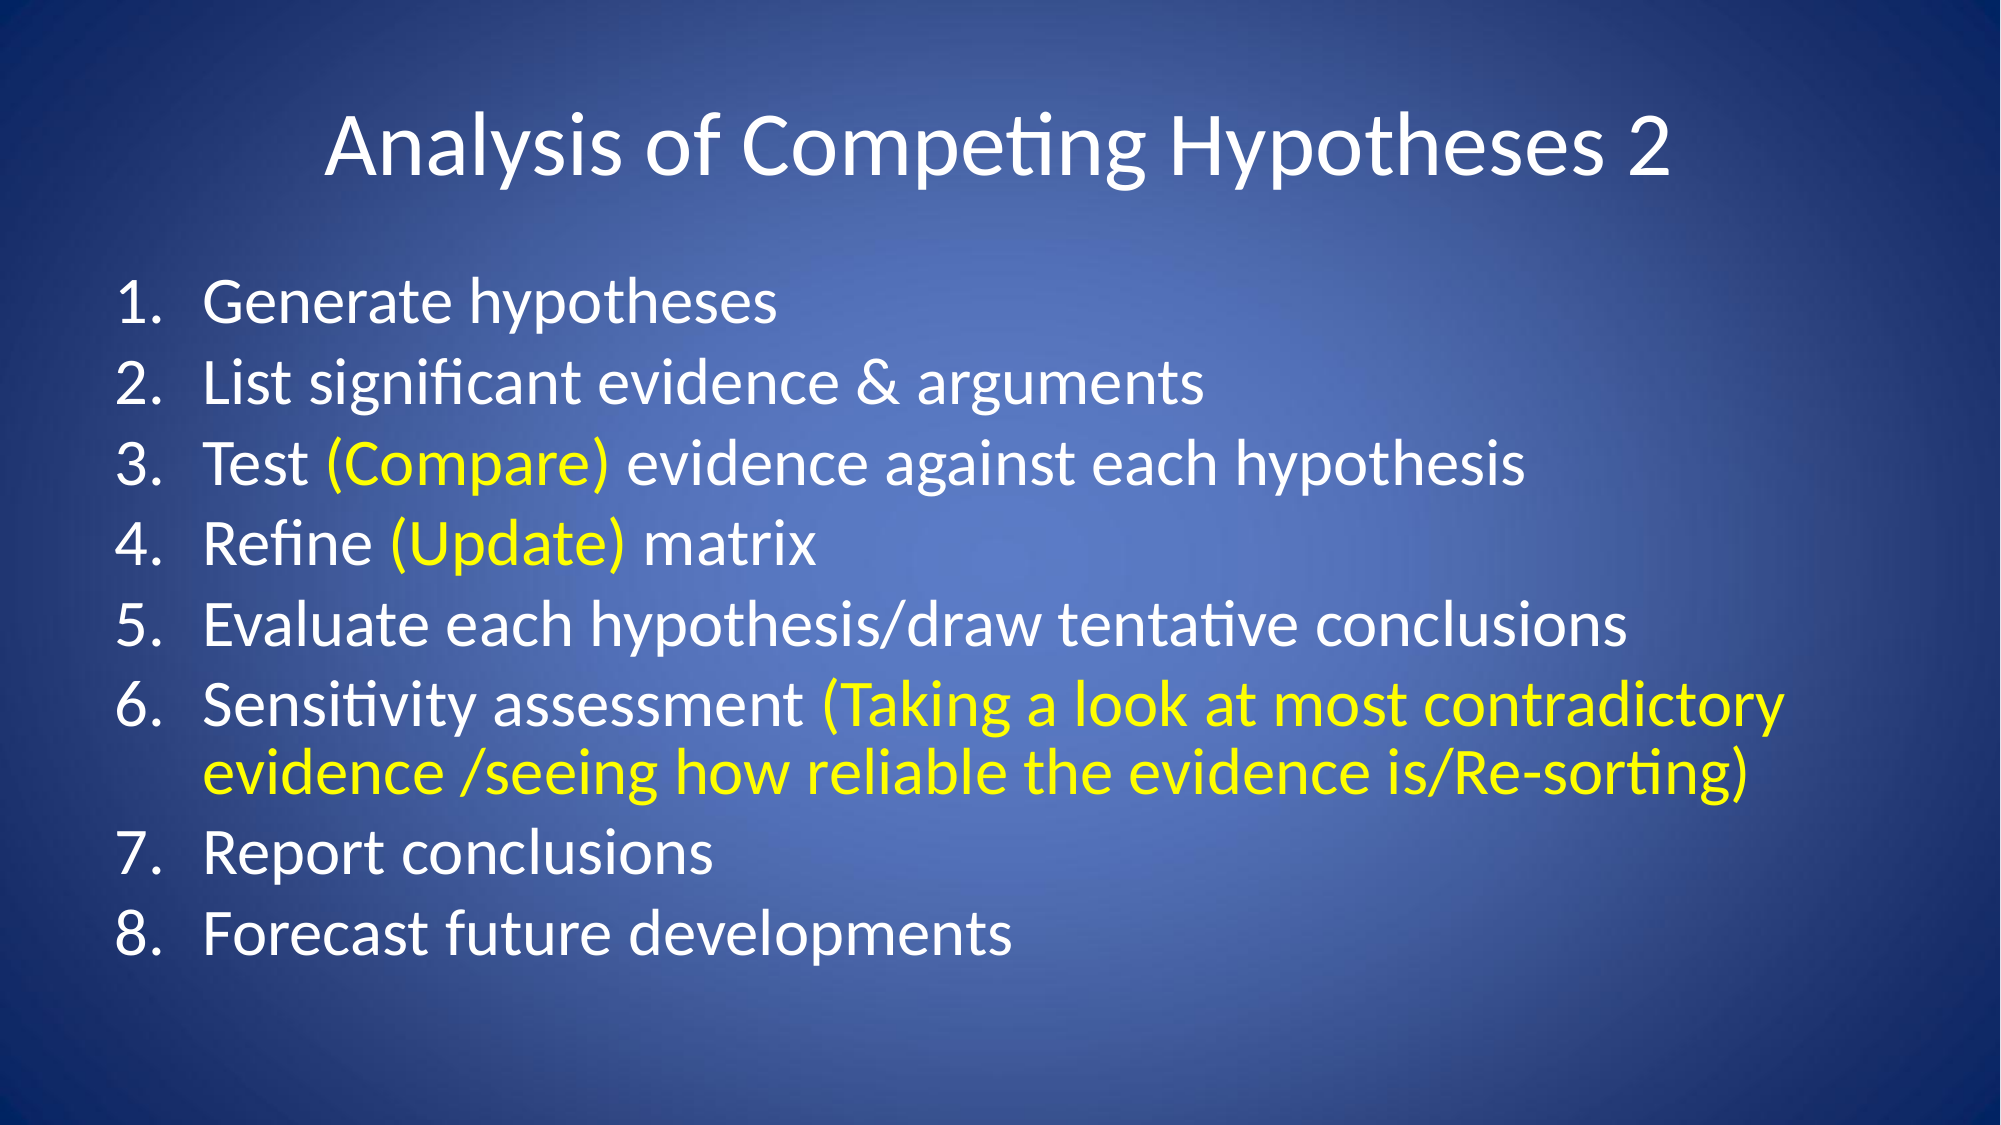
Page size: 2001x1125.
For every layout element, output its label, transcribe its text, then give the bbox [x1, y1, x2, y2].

title Analysis of Competing Hypotheses 2 [99, 45, 1900, 233]
picture [0, 0, 2001, 1125]
list Generate hypotheses List significant evidence & arguments Test (Compare) evidence against each hypothesis Refine (Update) matrix Evaluate each hypothesis/draw tentative conclusions Sensitivity assessment (Taking a look at most contradictory evidence /seeing how reliable the evidence is/Re-sorting) Report conclusions Forecast future developments [99, 262, 1900, 1005]
